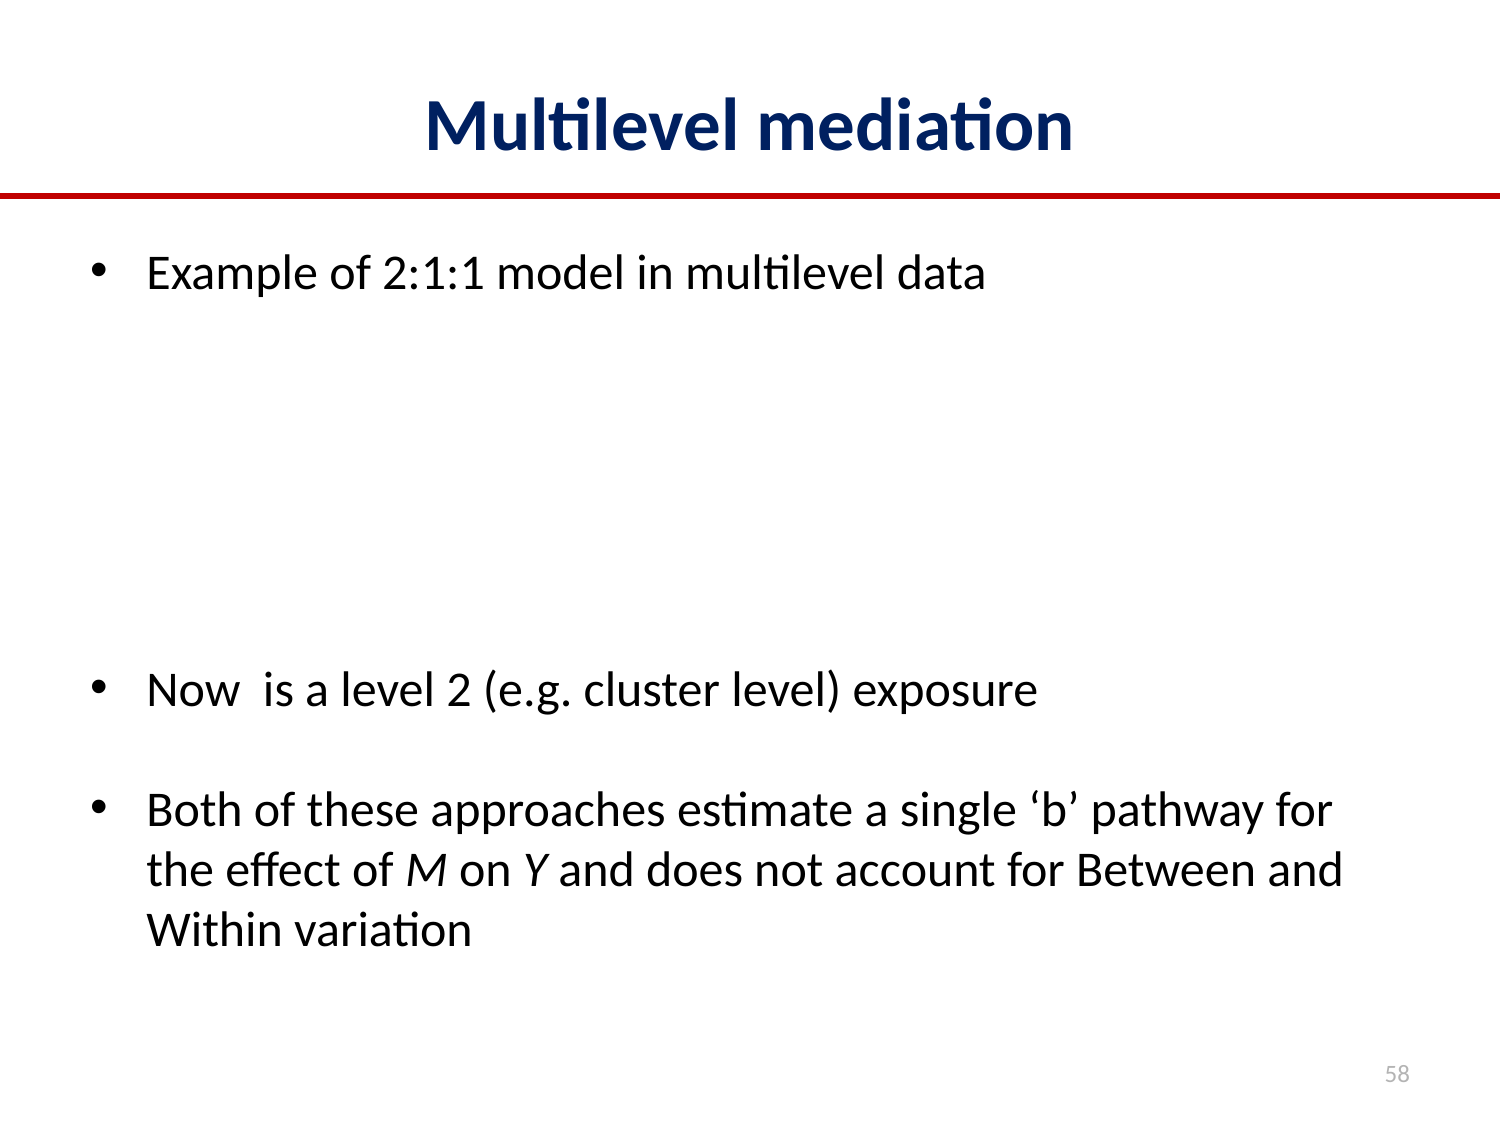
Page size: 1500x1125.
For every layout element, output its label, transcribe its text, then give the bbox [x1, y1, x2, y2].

slide_number 58 [1074, 1042, 1425, 1103]
title Multilevel mediation [75, 45, 1425, 197]
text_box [477, 673, 1114, 835]
